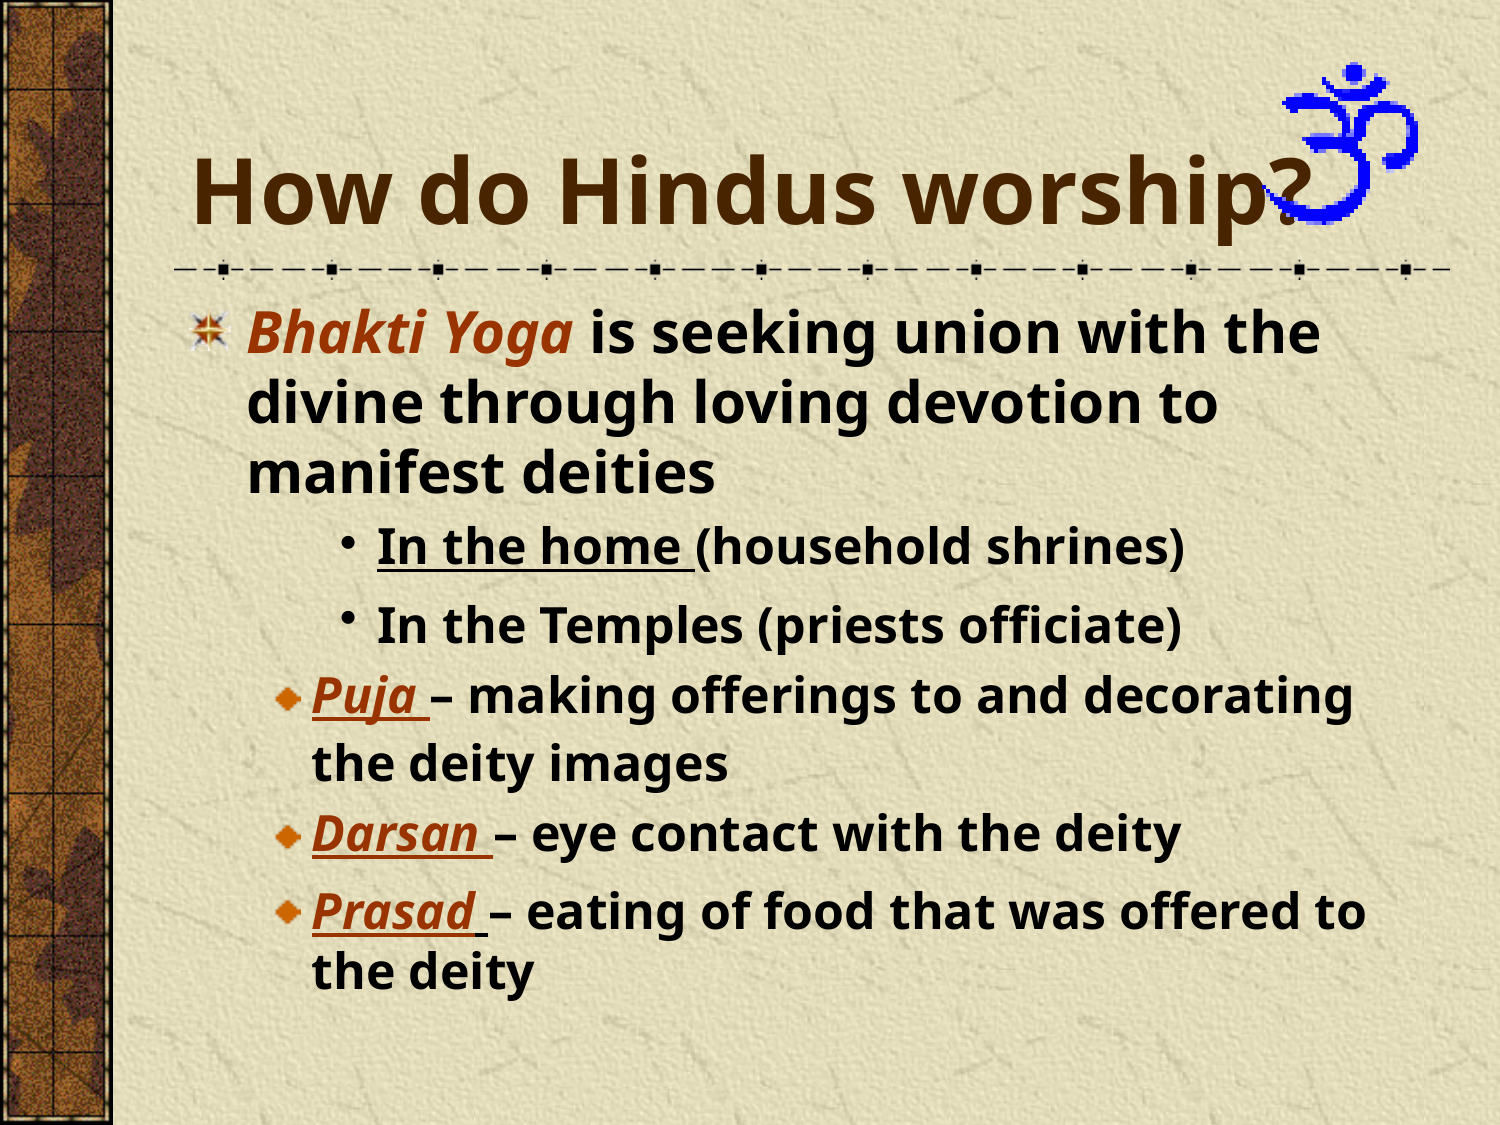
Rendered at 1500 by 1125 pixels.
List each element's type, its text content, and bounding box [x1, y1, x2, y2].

list Bhakti Yoga is seeking union with the divine through loving devotion to manifest deities In the home (household shrines) In the Temples (priests officiate) Puja – making offerings to and decorating the deity images Darsan – eye contact with the deity Prasad – eating of food that was offered to the deity [174, 287, 1450, 963]
title How do Hindus worship? [174, 62, 1451, 251]
picture [0, 0, 1500, 1125]
